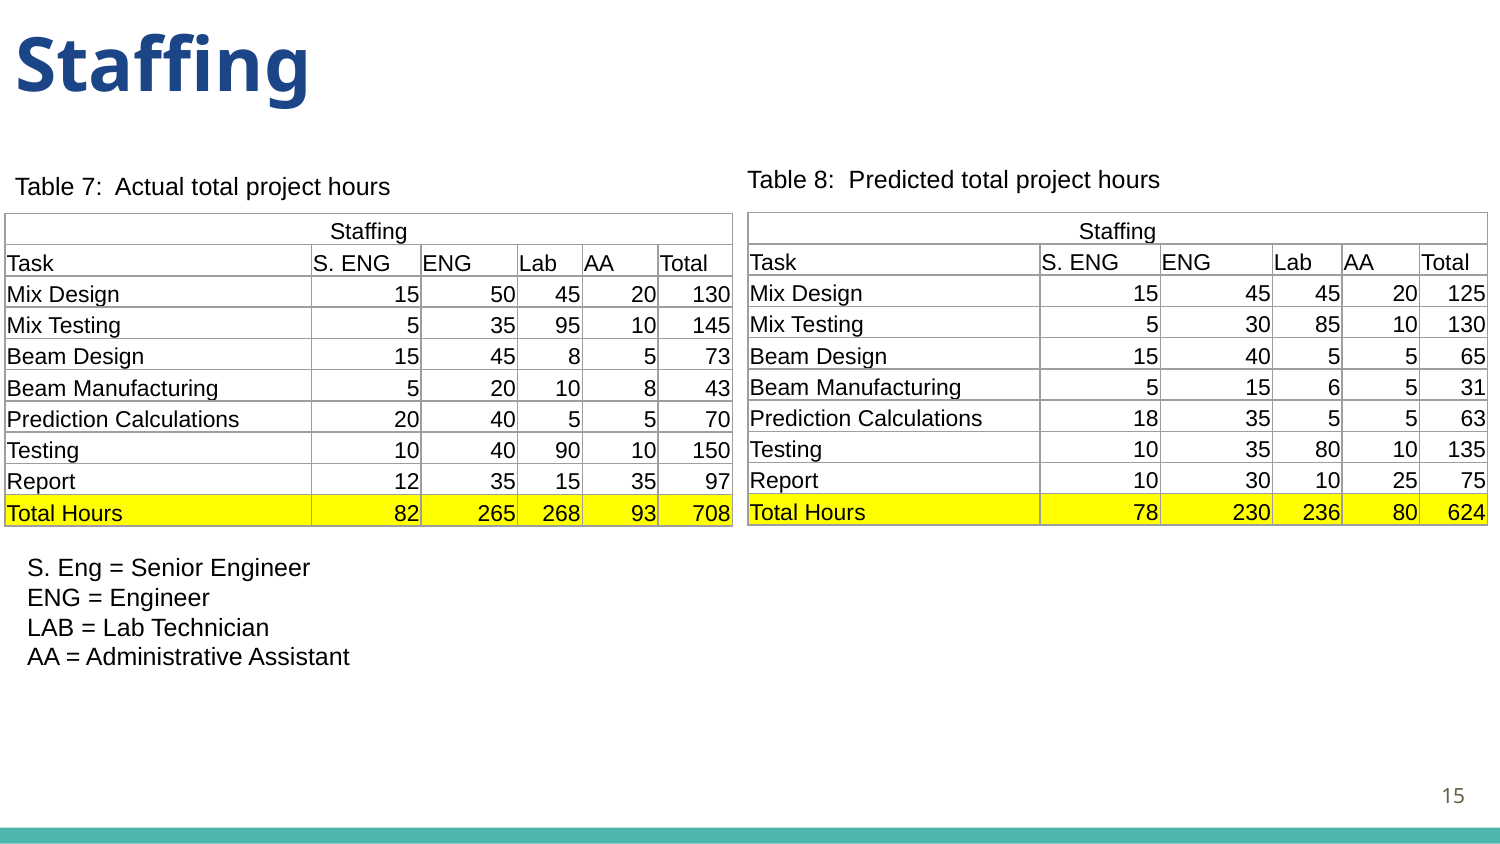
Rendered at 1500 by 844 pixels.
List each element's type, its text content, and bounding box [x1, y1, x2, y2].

table_cell 10 [583, 433, 657, 463]
table_cell 10 [1273, 463, 1341, 493]
text_box S. Eng = Senior Engineer ENG = Engineer LAB = Lab Technician AA = Administrative Assistant [12, 543, 614, 679]
table_cell 230 [1161, 494, 1272, 524]
table_cell 5 [1343, 338, 1419, 368]
table_cell ENG [1161, 245, 1272, 274]
table_cell 45 [422, 339, 517, 369]
table_cell Report [6, 464, 311, 494]
table_cell S. ENG [1041, 245, 1160, 274]
table_cell 5 [1041, 370, 1160, 399]
table_cell 5 [583, 402, 657, 431]
table_cell 268 [518, 495, 582, 525]
table_cell 97 [659, 464, 732, 494]
table_cell 78 [1041, 494, 1160, 524]
table_cell Testing [6, 433, 311, 463]
table_cell 150 [659, 433, 732, 463]
table_cell 50 [422, 277, 517, 306]
table_cell Mix Testing [6, 308, 311, 338]
table_cell 12 [312, 464, 420, 494]
table_cell 40 [422, 402, 517, 431]
table_cell 80 [1343, 494, 1419, 524]
table_cell 35 [583, 464, 657, 494]
table_cell 25 [1343, 463, 1419, 493]
table_cell 10 [1343, 432, 1419, 462]
table_cell 30 [1161, 463, 1272, 493]
table_cell 35 [422, 308, 517, 338]
table_cell 15 [312, 277, 420, 306]
table_cell 93 [583, 495, 657, 525]
table_cell Mix Testing [749, 307, 1039, 337]
table_cell Prediction Calculations [6, 402, 311, 431]
table_header Staffing [749, 213, 1487, 243]
table_cell 20 [583, 277, 657, 306]
table_cell 15 [1041, 338, 1160, 368]
table_cell 73 [659, 339, 732, 369]
table_cell 125 [1420, 276, 1487, 306]
table_cell 15 [312, 339, 420, 369]
table_cell 35 [1161, 432, 1272, 462]
table_cell 15 [1161, 370, 1272, 399]
table_cell 45 [518, 277, 582, 306]
table_cell AA [1343, 245, 1419, 274]
table_cell Beam Manufacturing [6, 370, 311, 400]
table_cell Report [749, 463, 1039, 493]
table_cell Total Hours [6, 495, 311, 525]
table_cell 5 [1273, 338, 1341, 368]
table_cell Mix Design [749, 276, 1039, 306]
table_cell 130 [1420, 307, 1487, 337]
table_cell 130 [659, 277, 732, 306]
table_cell 10 [583, 308, 657, 338]
table_cell Task [749, 245, 1039, 274]
title Staffing [0, 0, 348, 117]
table_cell 5 [518, 402, 582, 431]
table_cell 31 [1420, 370, 1487, 399]
table_cell Total [659, 245, 732, 275]
text_box Table 7: Actual total project hours [0, 162, 563, 208]
table_cell 145 [659, 308, 732, 338]
table_cell 8 [583, 370, 657, 400]
table_cell 63 [1420, 401, 1487, 431]
table_cell Prediction Calculations [749, 401, 1039, 431]
table_cell 5 [583, 339, 657, 369]
table_cell 20 [1343, 276, 1419, 306]
table_cell 40 [1161, 338, 1272, 368]
table_cell 624 [1420, 494, 1487, 524]
table_cell 18 [1041, 401, 1160, 431]
table_cell 5 [312, 370, 420, 400]
table_cell Mix Design [6, 277, 311, 306]
table_cell AA [583, 245, 657, 275]
table_cell Beam Design [6, 339, 311, 369]
table_cell 35 [422, 464, 517, 494]
table_cell 265 [422, 495, 517, 525]
table_cell 15 [518, 464, 582, 494]
table_cell Testing [749, 432, 1039, 462]
table_cell 10 [1041, 463, 1160, 493]
table_cell Task [6, 245, 311, 275]
table_cell 5 [1343, 401, 1419, 431]
table_cell 5 [1343, 370, 1419, 399]
slide_number 15 [1389, 764, 1480, 830]
table_cell 43 [659, 370, 732, 400]
table_cell 10 [1041, 432, 1160, 462]
table_cell Lab [518, 245, 582, 275]
table_cell 45 [1161, 276, 1272, 306]
table_cell Lab [1273, 245, 1341, 274]
table_cell 65 [1420, 338, 1487, 368]
table_cell 35 [1161, 401, 1272, 431]
table_cell 10 [1343, 307, 1419, 337]
table_cell Total [1420, 245, 1487, 274]
table_cell 30 [1161, 307, 1272, 337]
table_cell 75 [1420, 463, 1487, 493]
table_cell 40 [422, 433, 517, 463]
table_cell 95 [518, 308, 582, 338]
table_cell 708 [659, 495, 732, 525]
table_cell S. ENG [312, 245, 420, 275]
table_cell 82 [312, 495, 420, 525]
table_cell 10 [312, 433, 420, 463]
table_cell 45 [1273, 276, 1341, 306]
table_cell 8 [518, 339, 582, 369]
table_cell 20 [312, 402, 420, 431]
table_cell 15 [1041, 276, 1160, 306]
table_cell 20 [422, 370, 517, 400]
list [68, 213, 1464, 754]
table_cell 85 [1273, 307, 1341, 337]
table_cell 80 [1273, 432, 1341, 462]
text_box Table 8: Predicted total project hours [732, 155, 1295, 201]
table_cell Beam Design [749, 338, 1039, 368]
table_cell 90 [518, 433, 582, 463]
table_cell 5 [1041, 307, 1160, 337]
table_cell 236 [1273, 494, 1341, 524]
table_cell 135 [1420, 432, 1487, 462]
table_cell 70 [659, 402, 732, 431]
table_header Staffing [6, 214, 732, 244]
table_cell Total Hours [749, 494, 1039, 524]
table_cell ENG [422, 245, 517, 275]
table_cell 10 [518, 370, 582, 400]
table_cell 6 [1273, 370, 1341, 399]
table_cell Beam Manufacturing [749, 370, 1039, 399]
table_cell 5 [1273, 401, 1341, 431]
table_cell 5 [312, 308, 420, 338]
